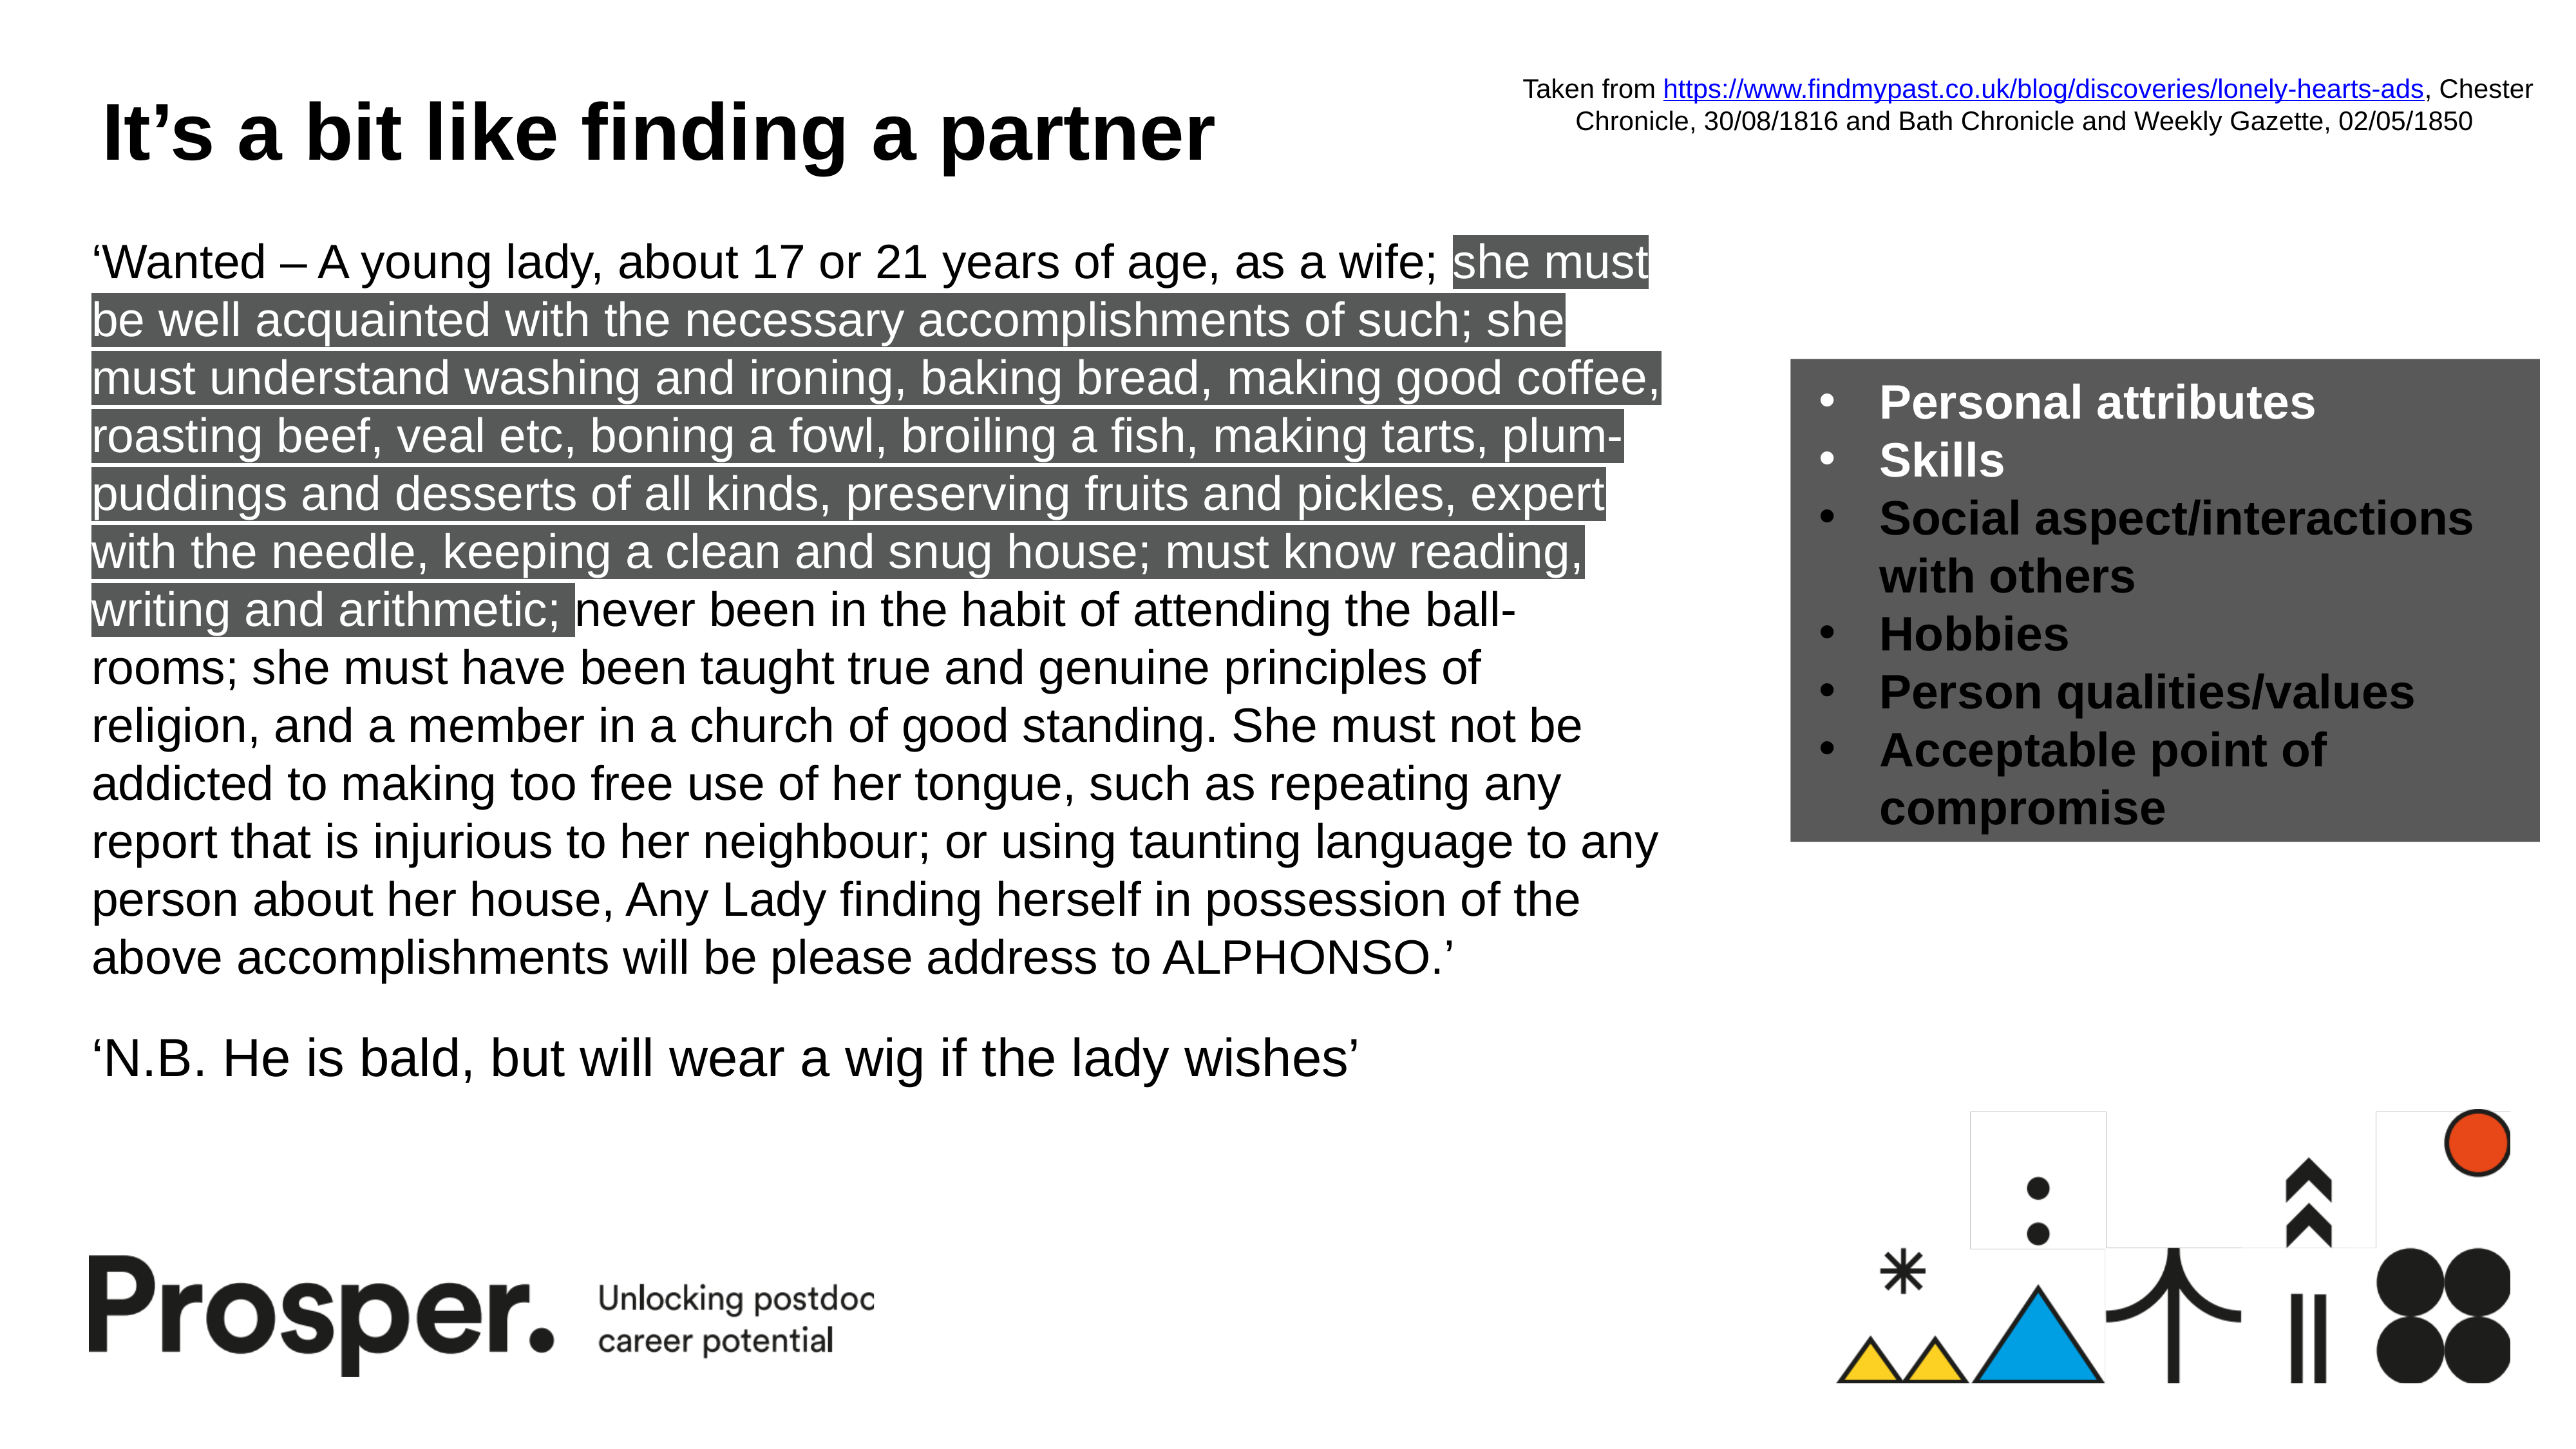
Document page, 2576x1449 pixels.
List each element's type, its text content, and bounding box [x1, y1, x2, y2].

text_box [1790, 359, 2540, 842]
text_box ‘Wanted – A young lady, about 17 or 21 years of age, as a wife; she must be well acquainted with the necessary accomplishments of such; she must understand washing and ironing, baking bread, making good coffee, roasting beef, veal etc, boning a fowl, broiling a fish, making tarts, plum-puddings and desserts of all kinds, preserving fruits and pickles, expert with the needle, keeping a clean and snug house; must know reading, writing and arithmetic; never been in the habit of attending the ball-rooms; she must have been taught true and genuine principles of religion, and a member in a church of good standing. She must not be addicted to making too free use of her tongue, such as repeating any report that is injurious to her neighbour; or using taunting language to any person about her house, Any Lady finding herself in possession of the above accomplishments will be please address to ALPHONSO.’ [91, 230, 1663, 999]
text_box Personal attributes Skills Social aspect/interactions with others Hobbies Person qualities/values Acceptable point of compromise [1814, 365, 2540, 840]
title It’s a bit like finding a partner [101, 79, 2475, 316]
list ‘N.B. He is bald, but will wear a wig if the lady wishes’ [91, 1023, 1653, 1108]
text_box Taken from https://www.findmypast.co.uk/blog/discoveries/lonely-hearts-ads, Chester Chronicle, 30/08/1816 and Bath Chronicle and Weekly Gazette, 02/05/1850 [1516, 66, 2540, 141]
